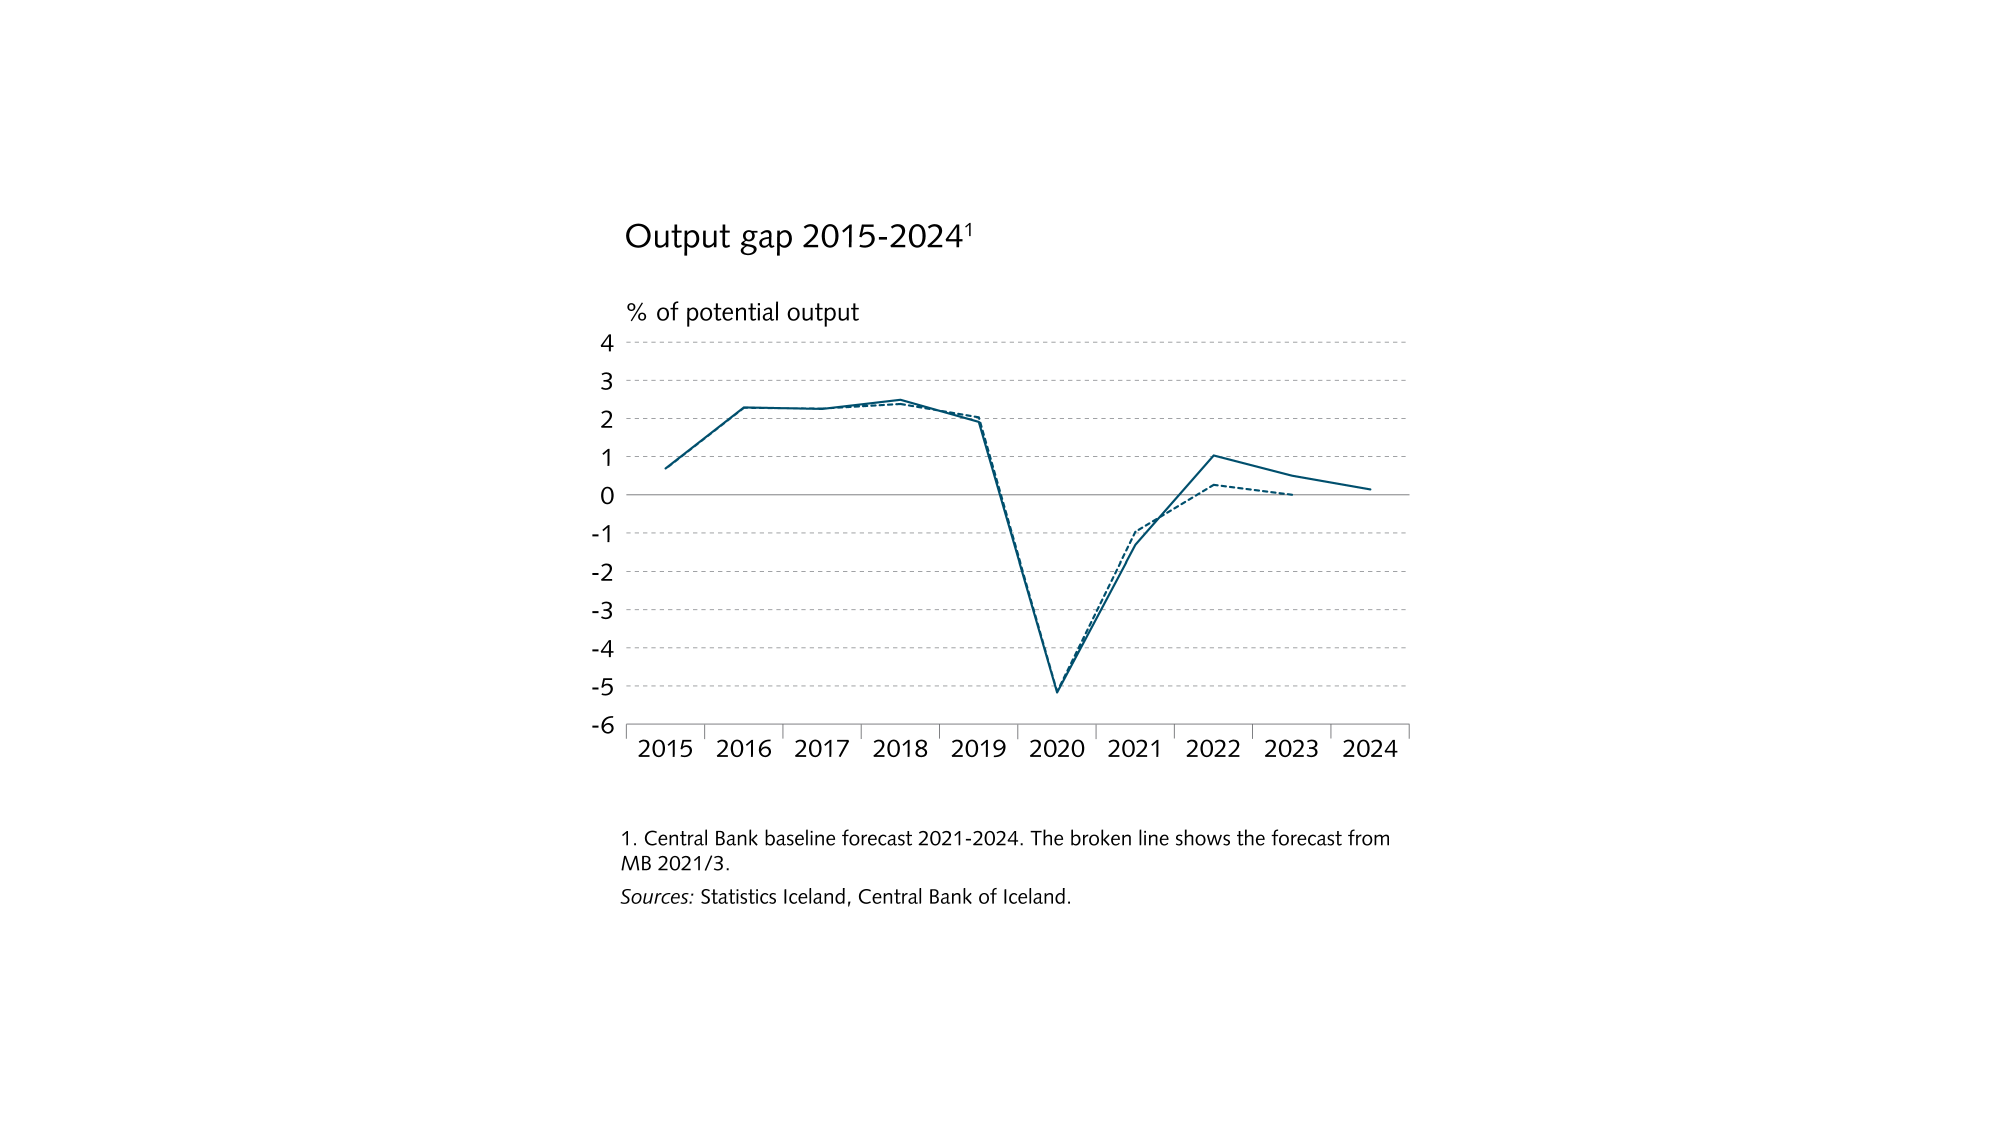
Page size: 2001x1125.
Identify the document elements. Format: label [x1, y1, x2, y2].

picture [590, 208, 1410, 917]
